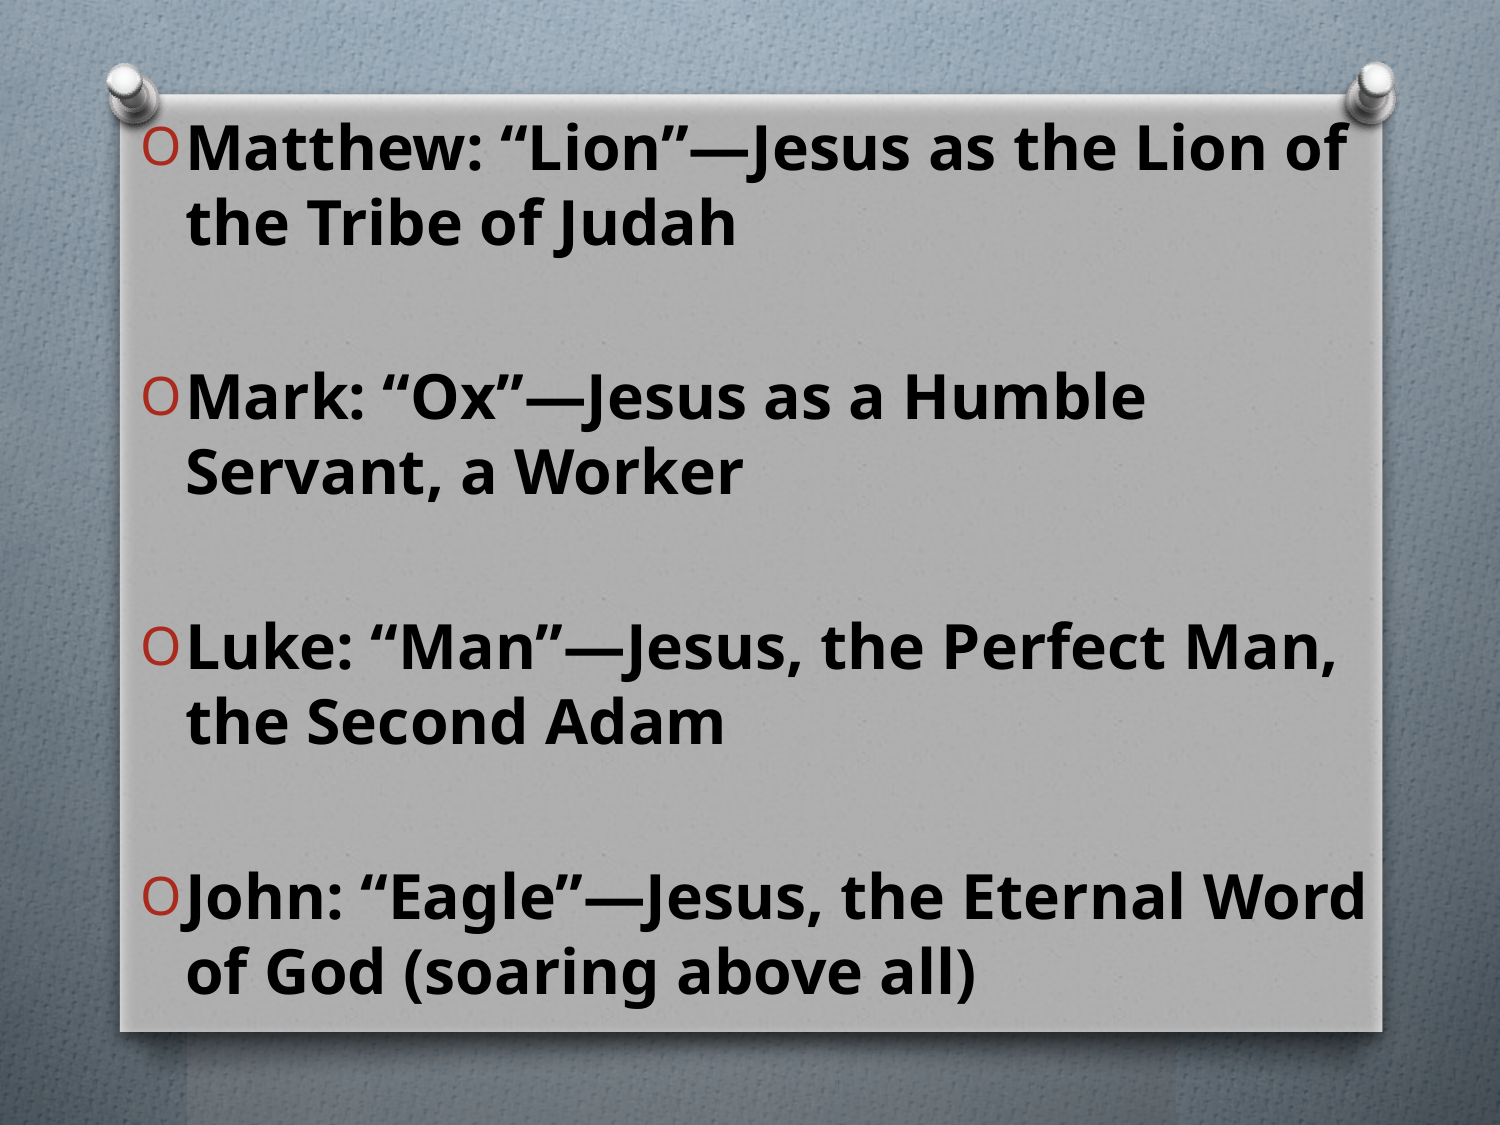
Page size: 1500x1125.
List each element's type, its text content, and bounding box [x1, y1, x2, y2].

picture [75, 29, 198, 138]
list Matthew: “Lion”—Jesus as the Lion of the Tribe of Judah Mark: “Ox”—Jesus as a Humble Servant, a Worker Luke: “Man”—Jesus, the Perfect Man, the Second Adam John: “Eagle”—Jesus, the Eternal Word of God (soaring above all) [125, 99, 1388, 1038]
picture [1317, 35, 1439, 142]
